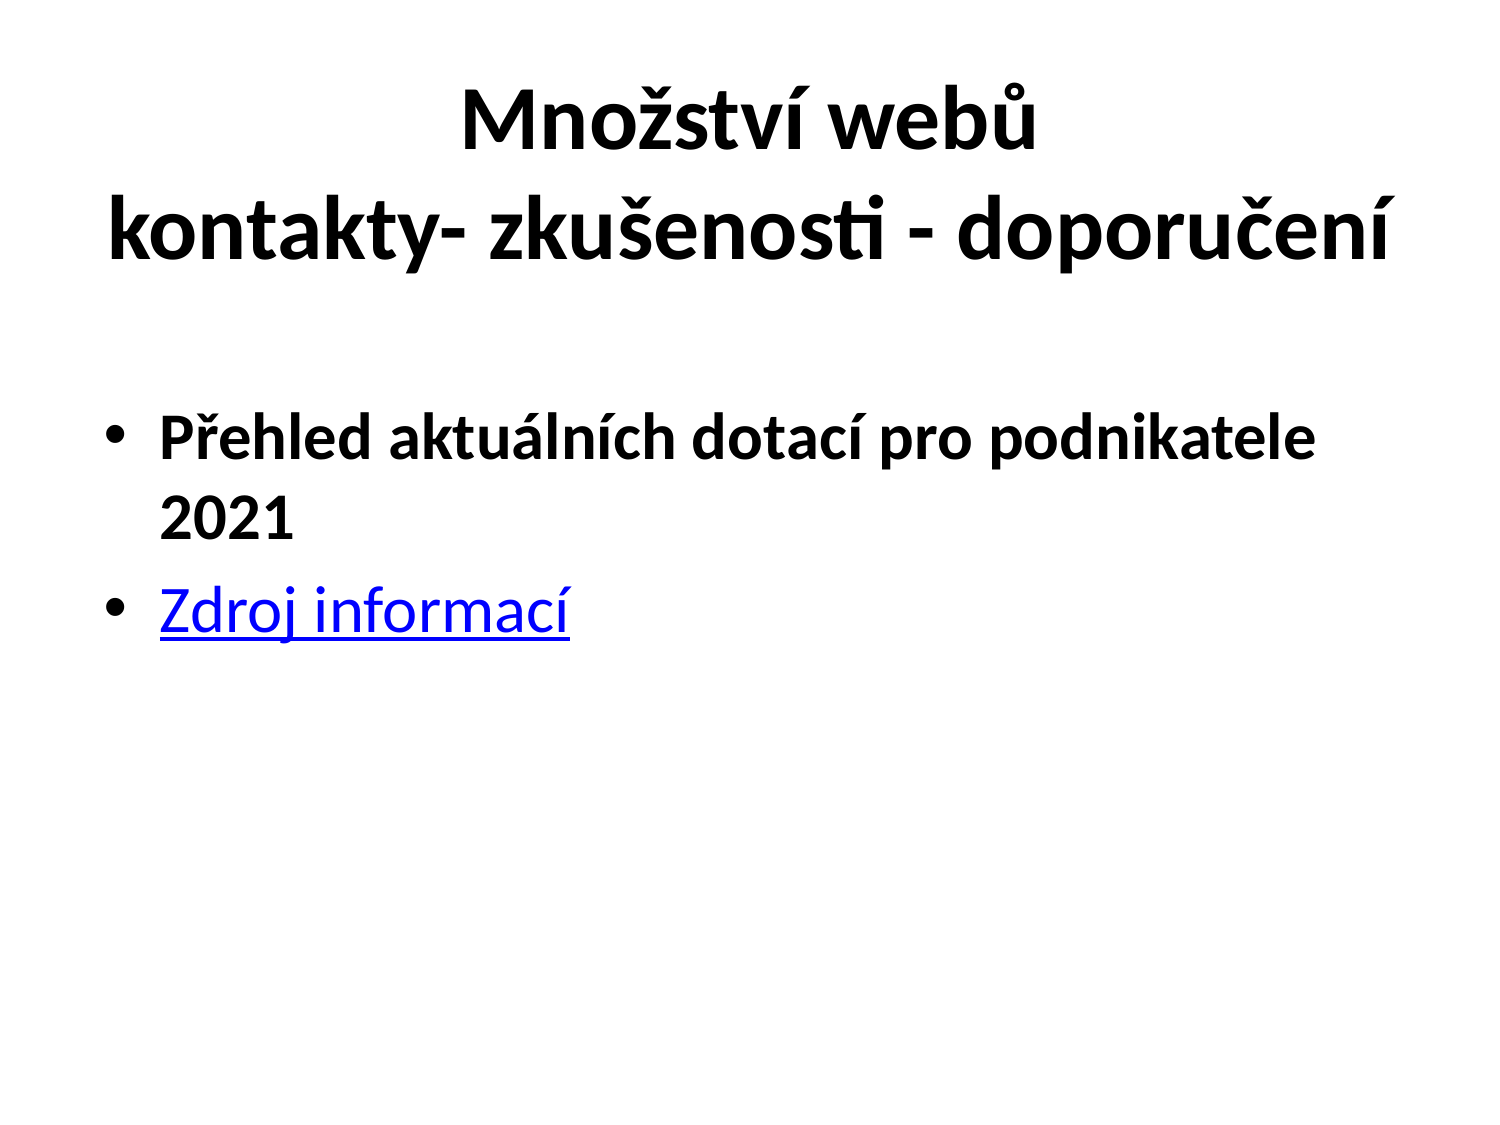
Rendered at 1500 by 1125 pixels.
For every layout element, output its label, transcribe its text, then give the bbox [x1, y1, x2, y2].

title Množství webů kontakty- zkušenosti - doporučení [75, 45, 1425, 291]
list Přehled aktuálních dotací pro podnikatele 2021 Zdroj informací [88, 385, 1425, 1005]
